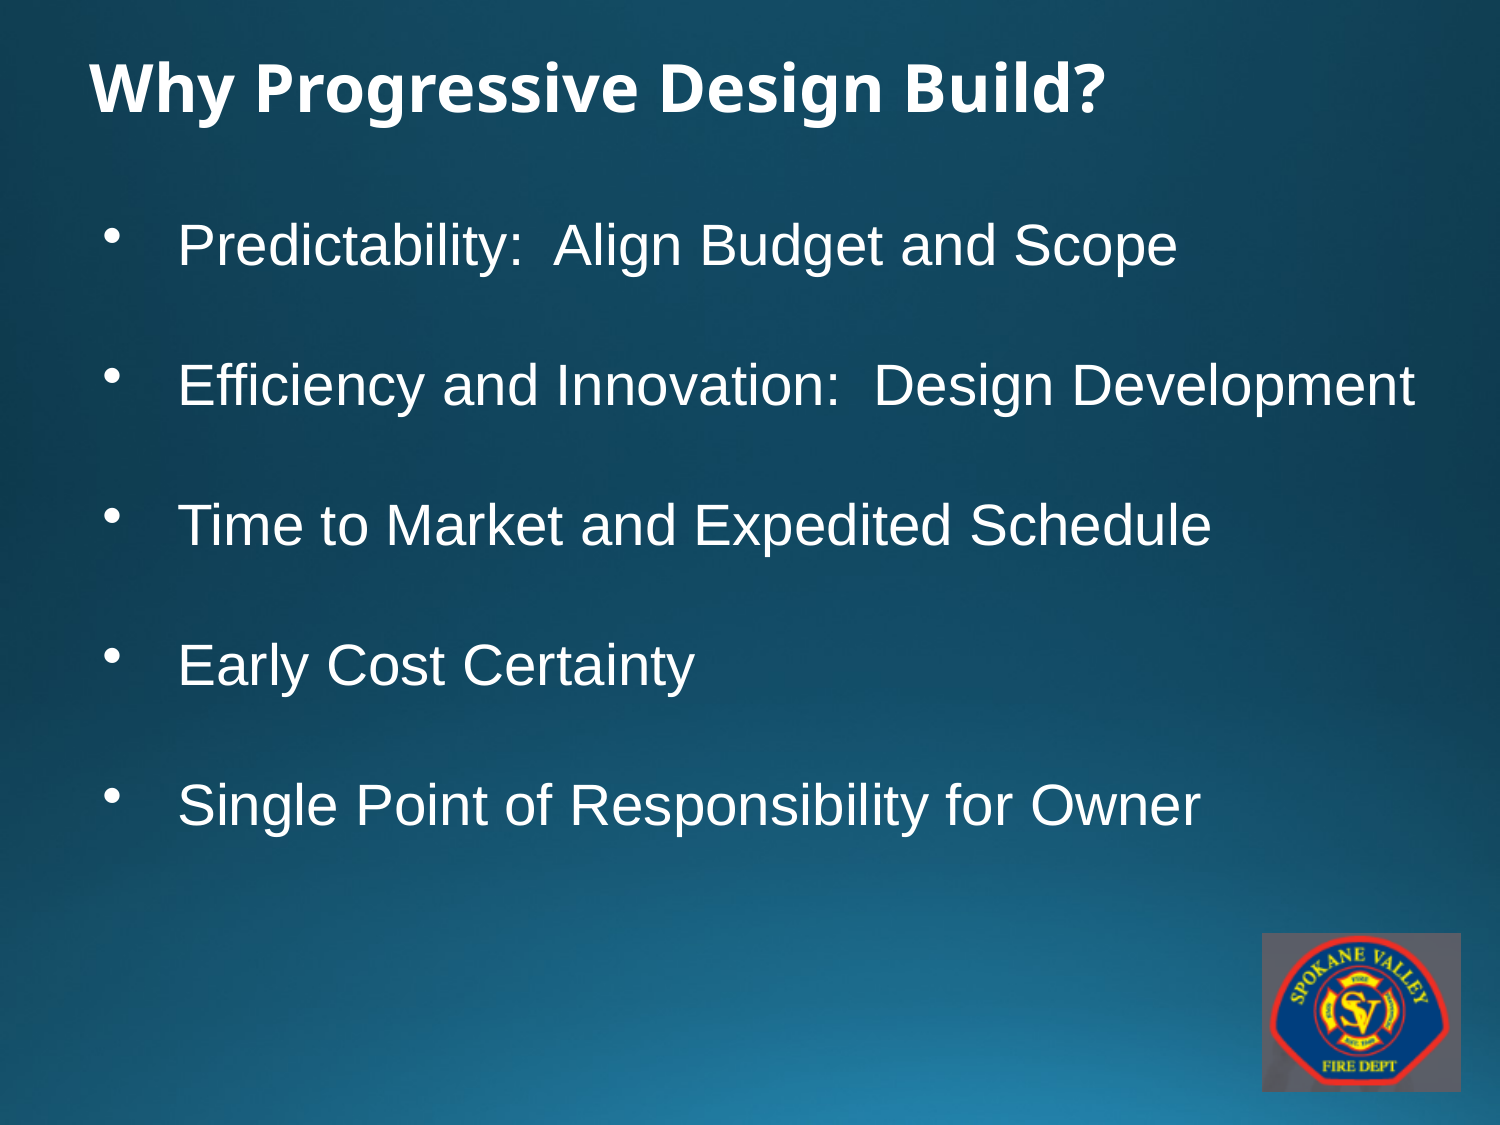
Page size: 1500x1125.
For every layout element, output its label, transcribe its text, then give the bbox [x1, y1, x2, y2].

picture [0, 0, 1500, 1125]
text_box Why Progressive Design Build? [74, 25, 1425, 156]
text_box Predictability: Align Budget and Scope Efficiency and Innovation: Design Development Time to Market and Expedited Schedule Early Cost Certainty Single Point of Responsibility for Owner [87, 199, 1450, 915]
